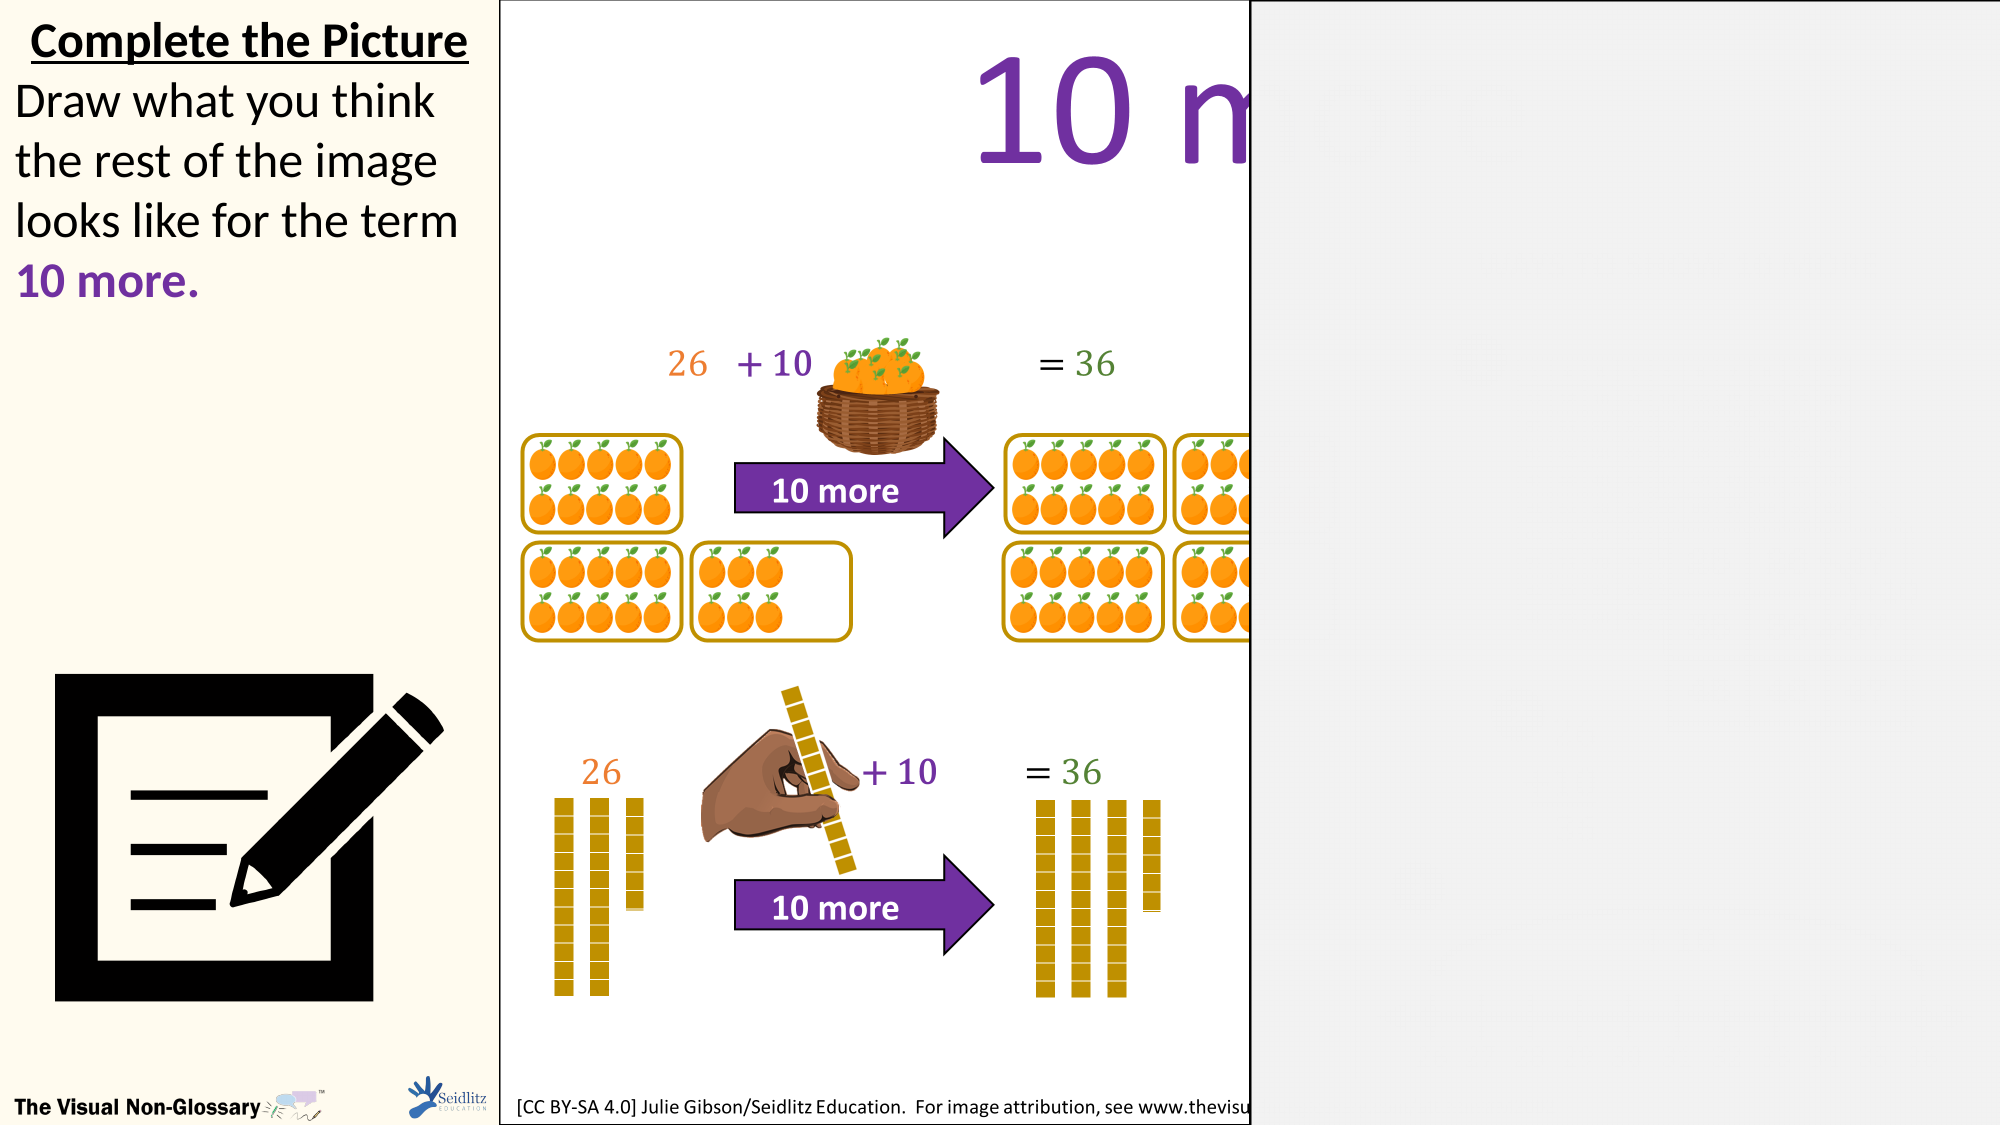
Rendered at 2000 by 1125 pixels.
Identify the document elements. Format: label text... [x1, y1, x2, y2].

picture [0, 1084, 328, 1125]
picture [403, 1073, 495, 1125]
text_box Draw what you think the rest of the image looks like for the term 10 more. [0, 59, 494, 315]
picture [55, 643, 445, 1033]
text_box Complete the Picture [15, 0, 484, 59]
picture [499, 0, 2000, 1125]
